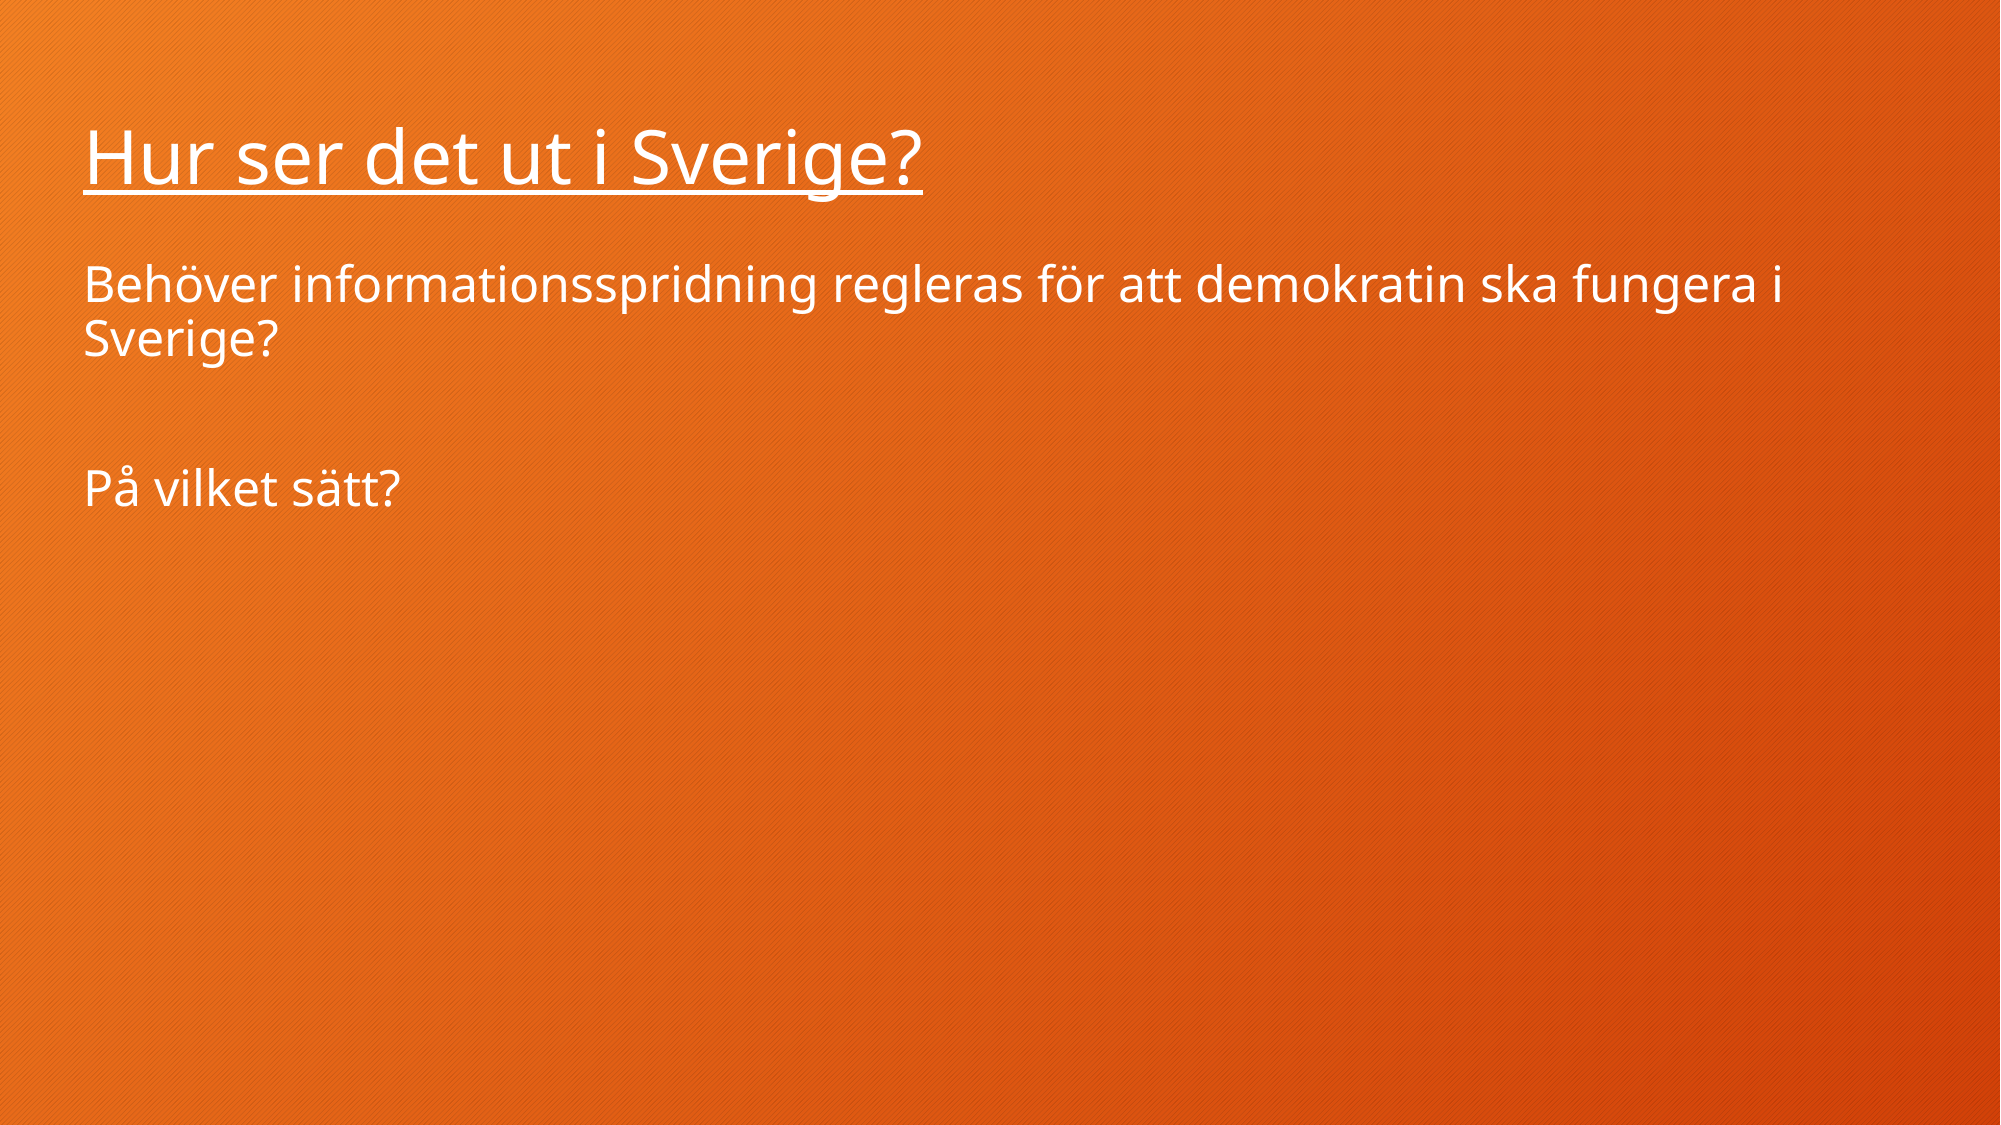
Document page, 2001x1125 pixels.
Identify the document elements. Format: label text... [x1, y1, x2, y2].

list Behöver informationsspridning regleras för att demokratin ska fungera i Sverige? På vilket sätt? [68, 252, 1932, 1000]
title Hur ser det ut i Sverige? [68, 97, 1932, 223]
